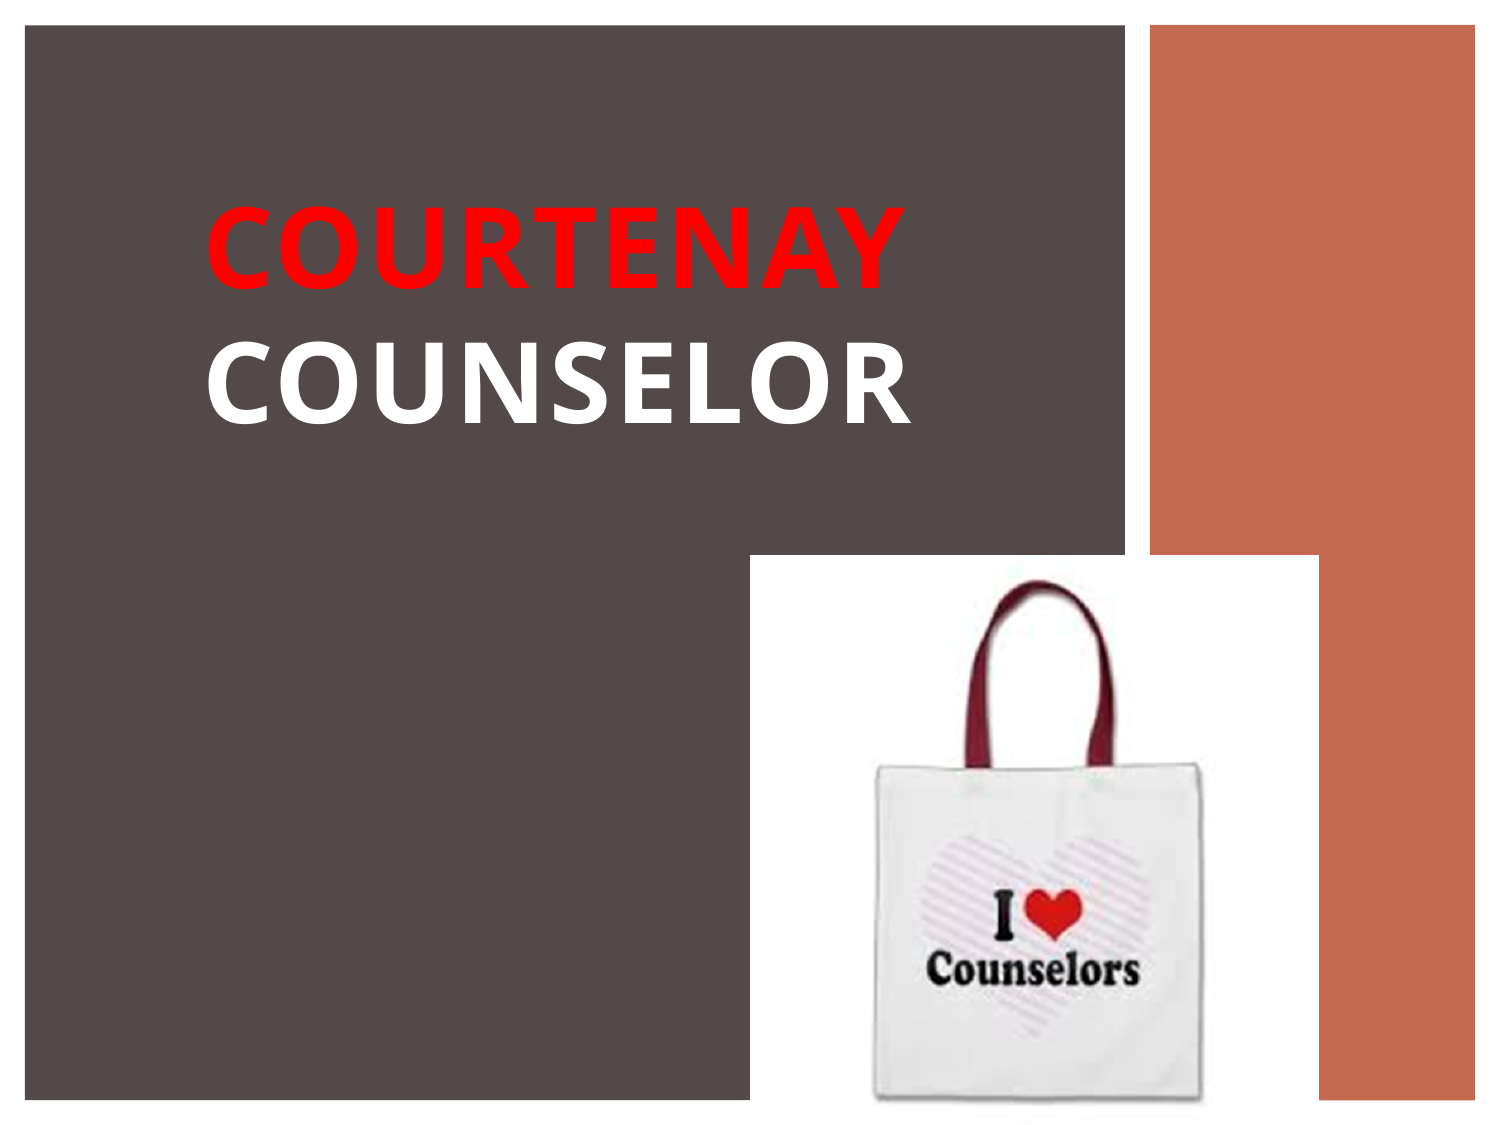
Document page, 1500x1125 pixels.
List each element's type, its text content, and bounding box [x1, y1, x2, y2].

title Courtenay Counselor [187, 0, 1388, 513]
picture [749, 555, 1320, 1125]
